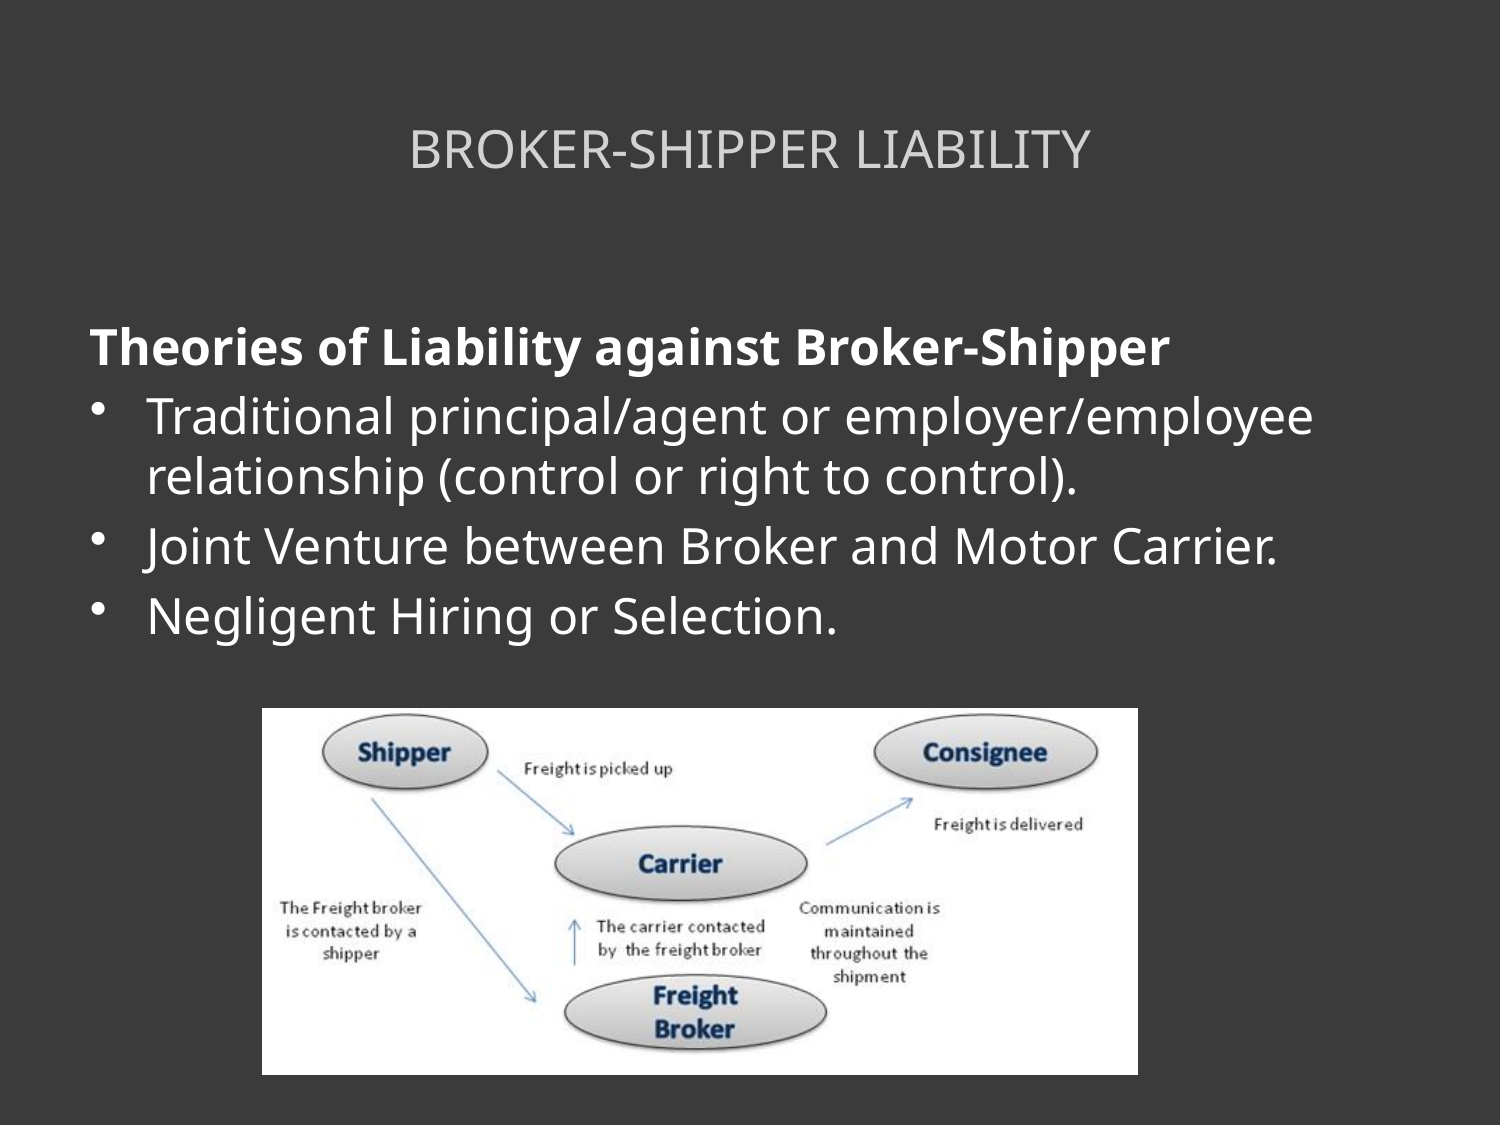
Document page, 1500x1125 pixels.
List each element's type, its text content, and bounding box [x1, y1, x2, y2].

picture [262, 708, 1138, 1075]
list Theories of Liability against Broker-Shipper Traditional principal/agent or employer/employee relationship (control or right to control). Joint Venture between Broker and Motor Carrier. Negligent Hiring or Selection. [75, 237, 1425, 980]
title Broker-Shipper Liability [75, 45, 1425, 237]
